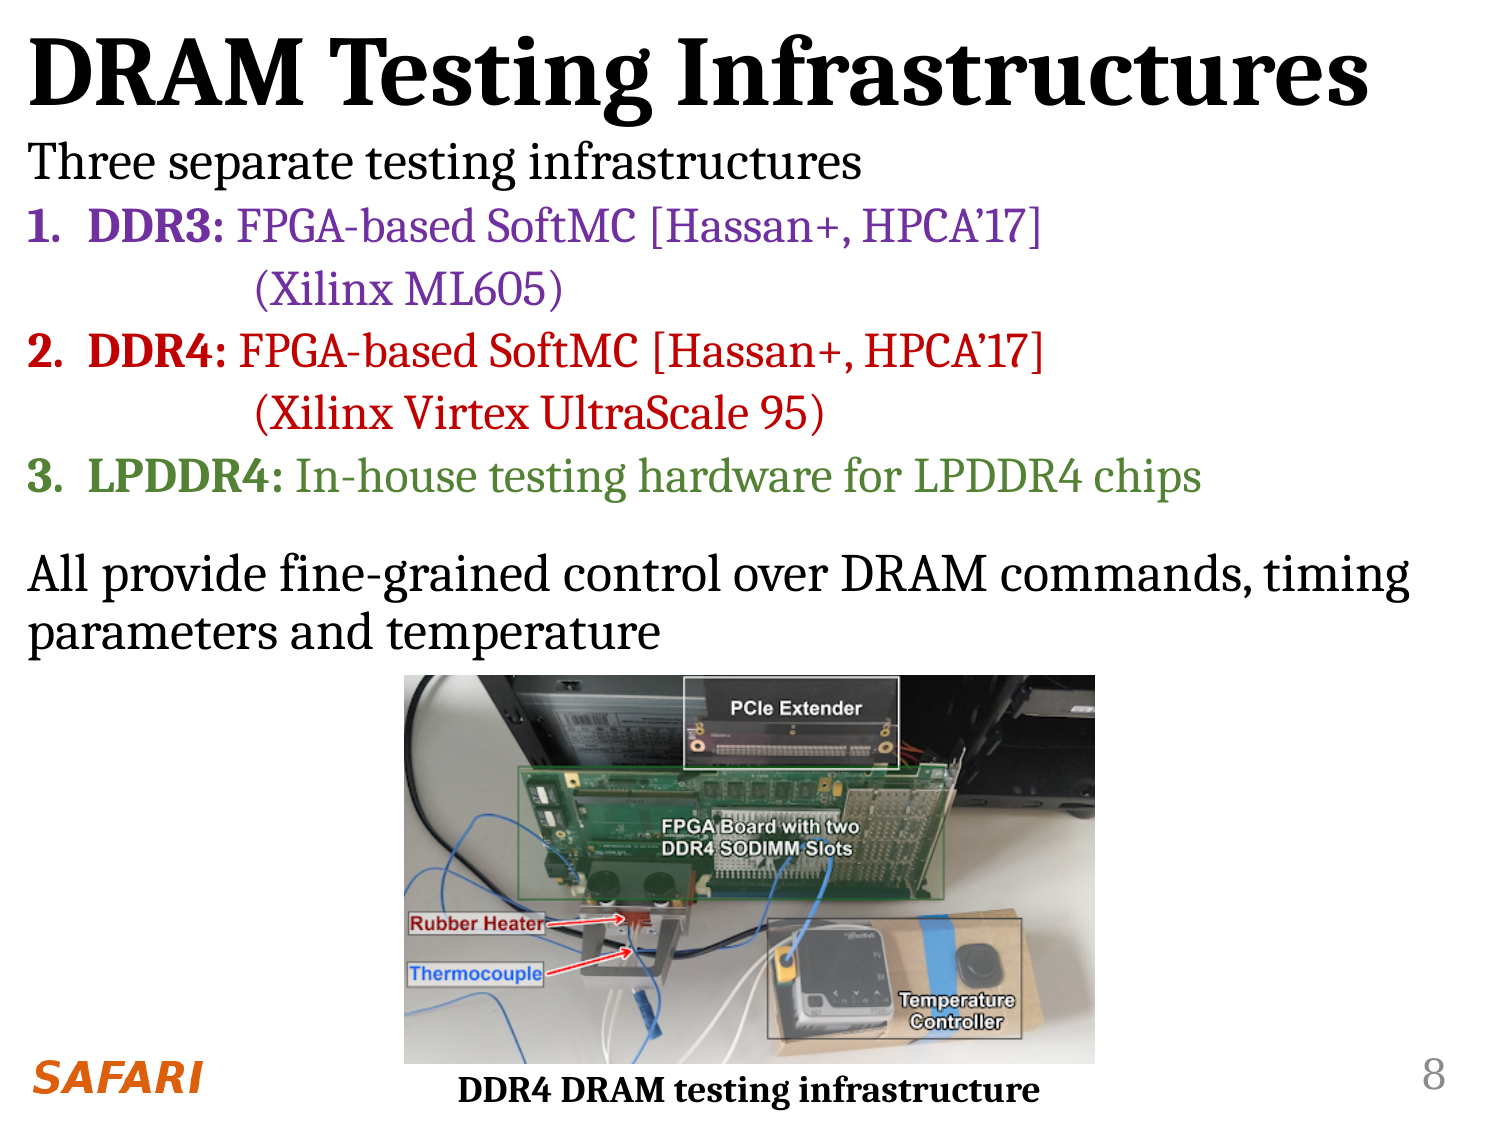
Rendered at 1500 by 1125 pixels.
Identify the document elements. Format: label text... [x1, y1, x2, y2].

text_box DDR4 DRAM testing infrastructure [442, 1064, 1057, 1118]
picture [31, 1051, 209, 1104]
text_box Three separate testing infrastructures DDR3: FPGA-based SoftMC [Hassan+, HPCA’17] (Xilinx ML605) DDR4: FPGA-based SoftMC [Hassan+, HPCA’17] (Xilinx Virtex UltraScale 95) LPDDR4: In-house testing hardware for LPDDR4 chips All provide fine-grained control over DRAM commands, timing parameters and temperature [12, 125, 1500, 669]
title DRAM Testing Infrastructures [12, 12, 1487, 125]
picture [404, 675, 1095, 1064]
